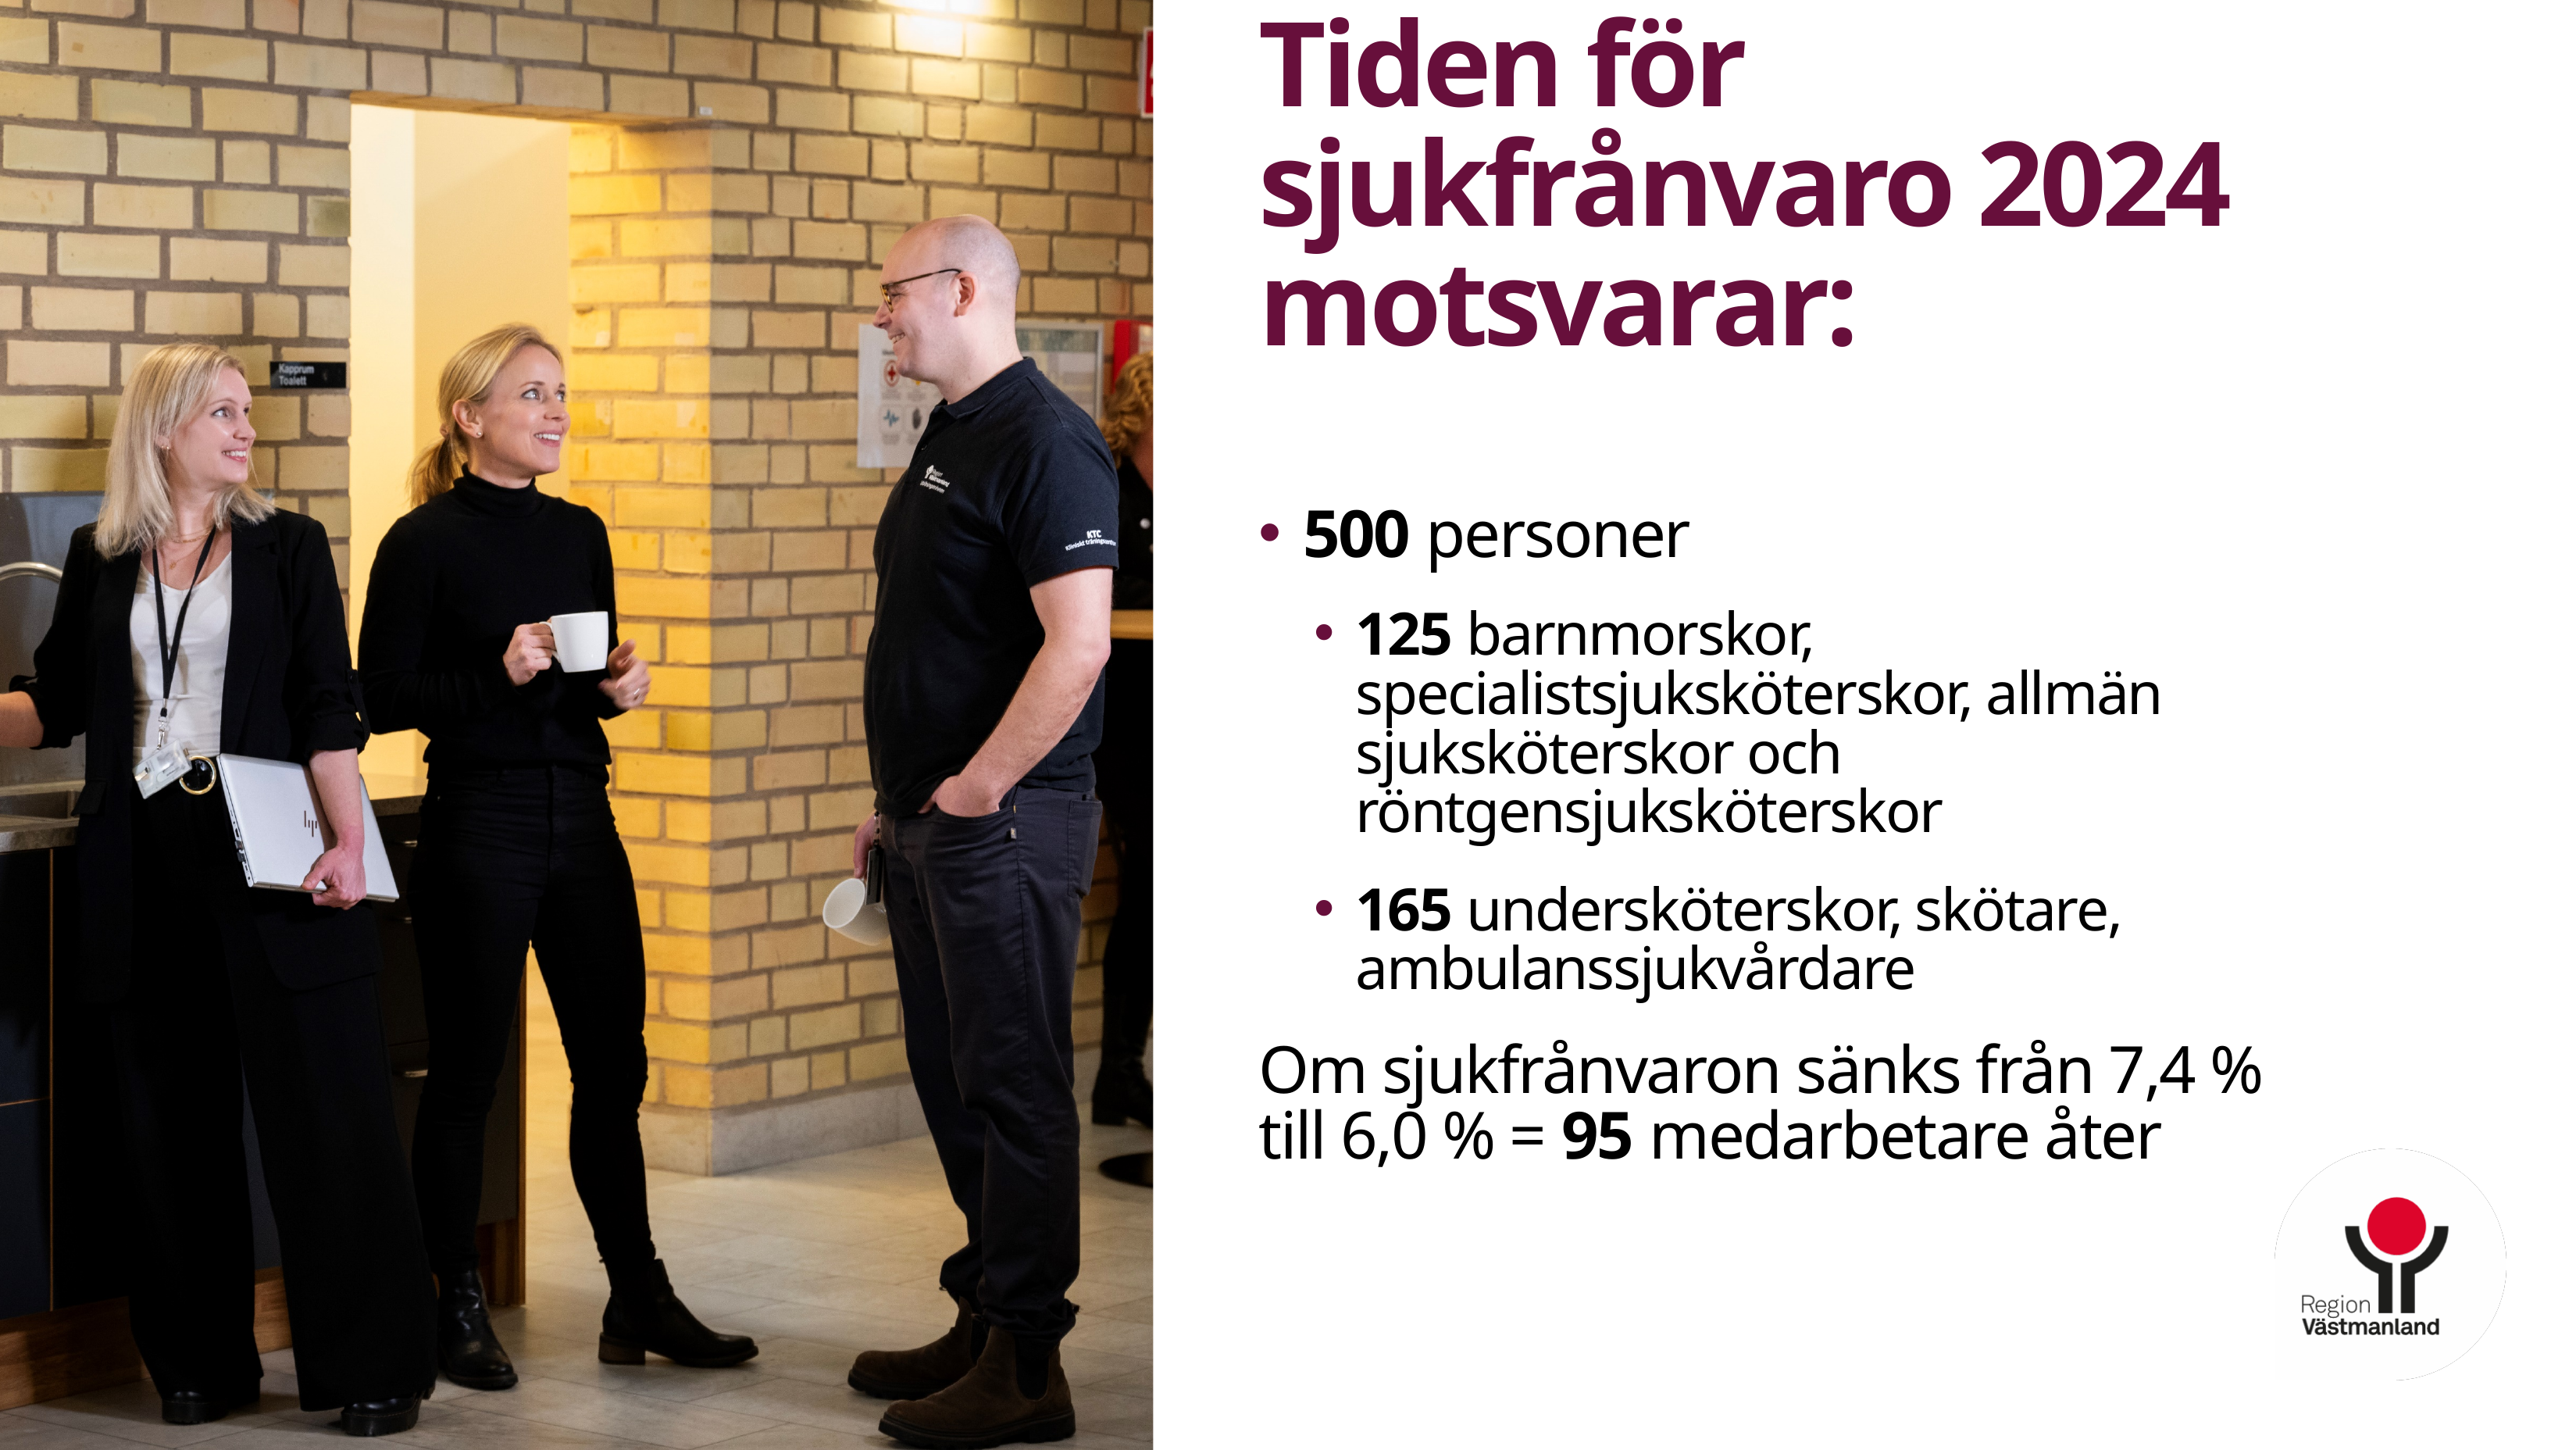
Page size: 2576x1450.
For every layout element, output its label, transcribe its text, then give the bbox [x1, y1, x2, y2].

picture [2275, 1148, 2506, 1380]
picture [0, 0, 1154, 1450]
list 500 personer 125 barnmorskor, specialistsjuksköterskor, allmän sjuksköterskor och röntgensjuksköterskor 165 undersköterskor, skötare, ambulanssjukvårdare Om sjukfrånvaron sänks från 7,4 % till 6,0 % = 95 medarbetare åter [1258, 415, 2321, 1292]
title Tiden för sjukfrånvaro 2024 motsvarar: [1258, 106, 2228, 370]
